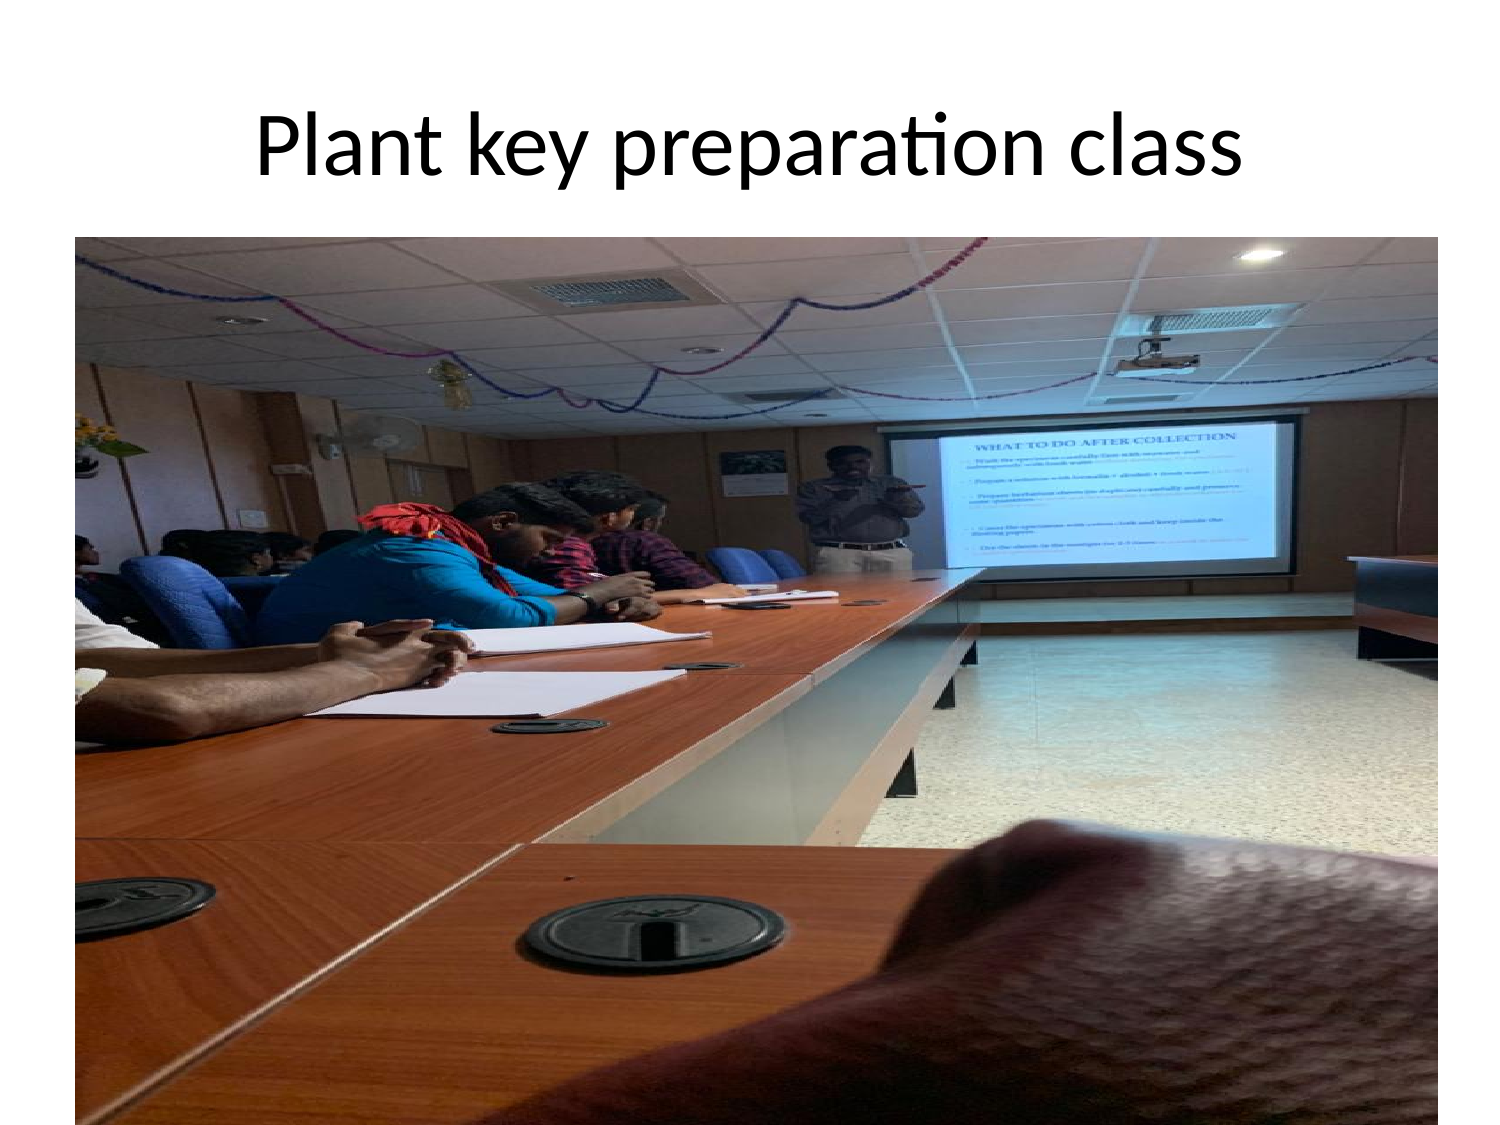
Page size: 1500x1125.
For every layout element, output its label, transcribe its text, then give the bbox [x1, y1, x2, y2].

title Plant key preparation class [75, 45, 1425, 233]
picture [74, 237, 1438, 1125]
